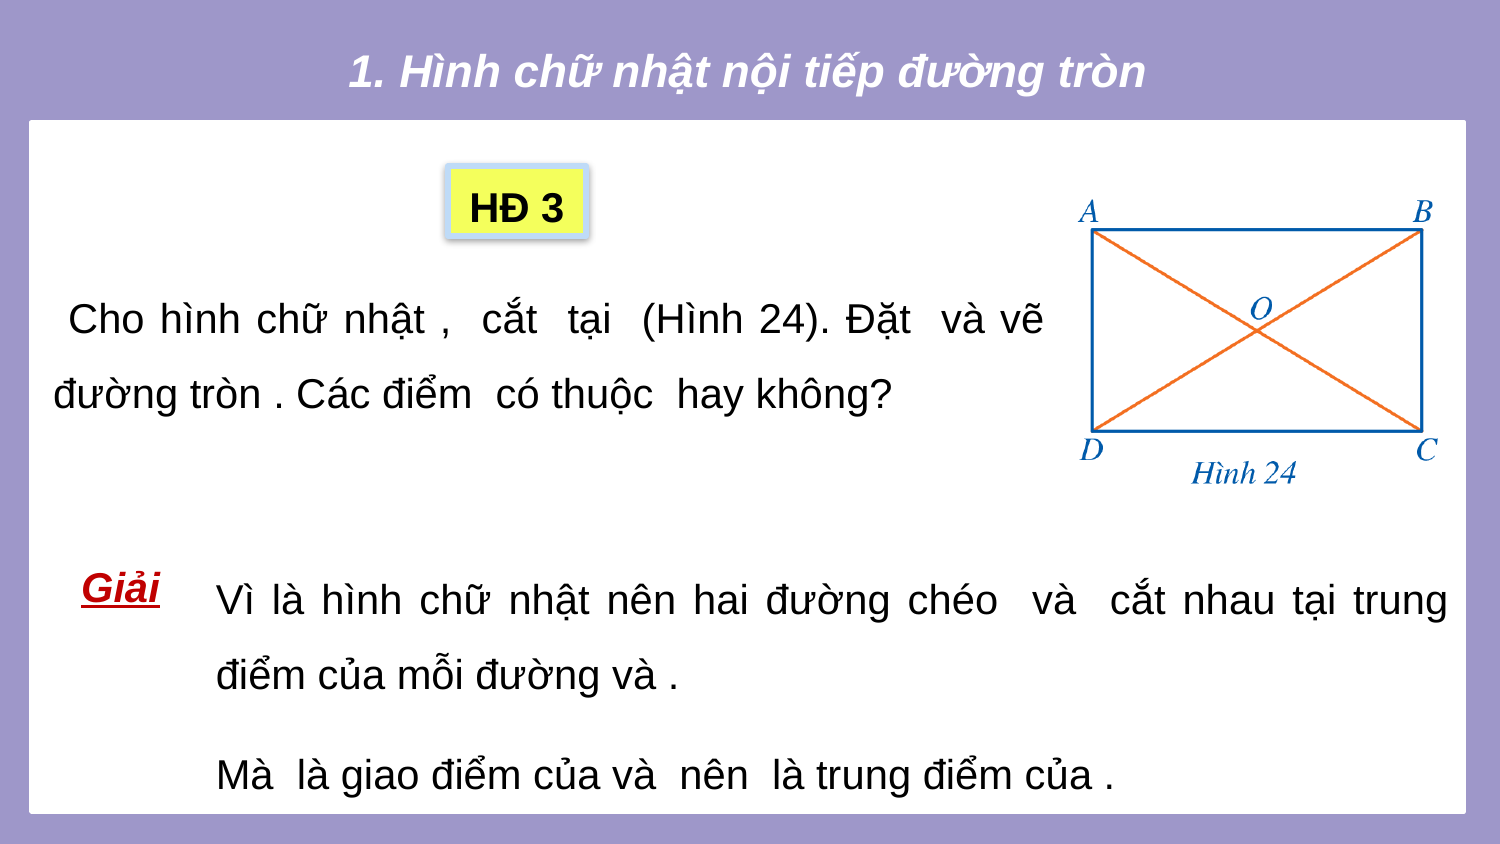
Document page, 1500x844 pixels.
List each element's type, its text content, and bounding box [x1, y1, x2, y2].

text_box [38, 165, 1061, 494]
text_box 1. Hình chữ nhật nội tiếp đường tròn [226, 34, 1269, 104]
text_box Giải [66, 553, 175, 619]
picture [1072, 191, 1449, 489]
text_box [29, 120, 1466, 814]
